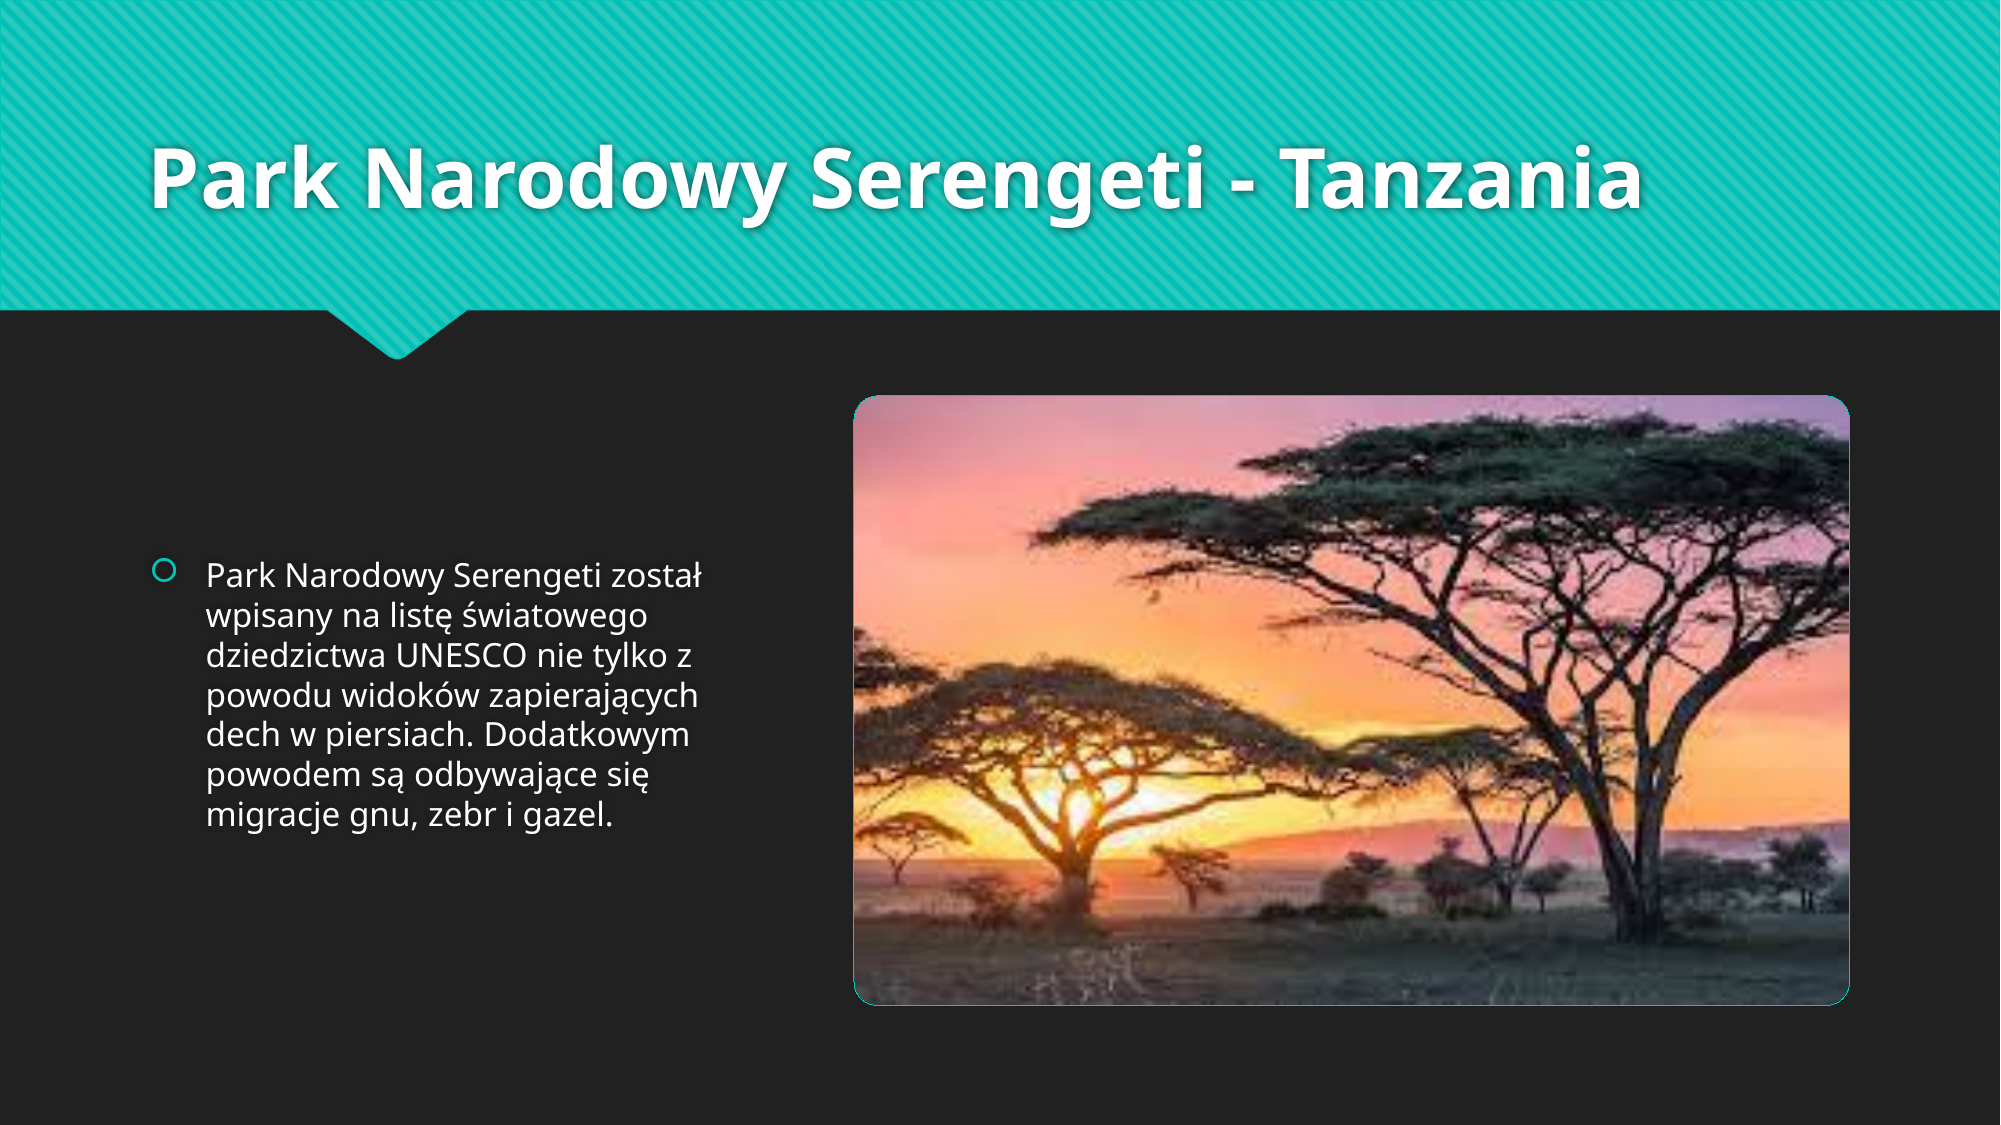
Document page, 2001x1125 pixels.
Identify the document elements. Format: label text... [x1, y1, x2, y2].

picture [853, 395, 1850, 1006]
title Park Narodowy Serengeti - Tanzania [132, 73, 1868, 233]
list Park Narodowy Serengeti został wpisany na listę światowego dziedzictwa UNESCO nie tylko z powodu widoków zapierających dech w piersiach. Dodatkowym powodem są odbywające się migracje gnu, zebr i gazel. [134, 395, 764, 992]
